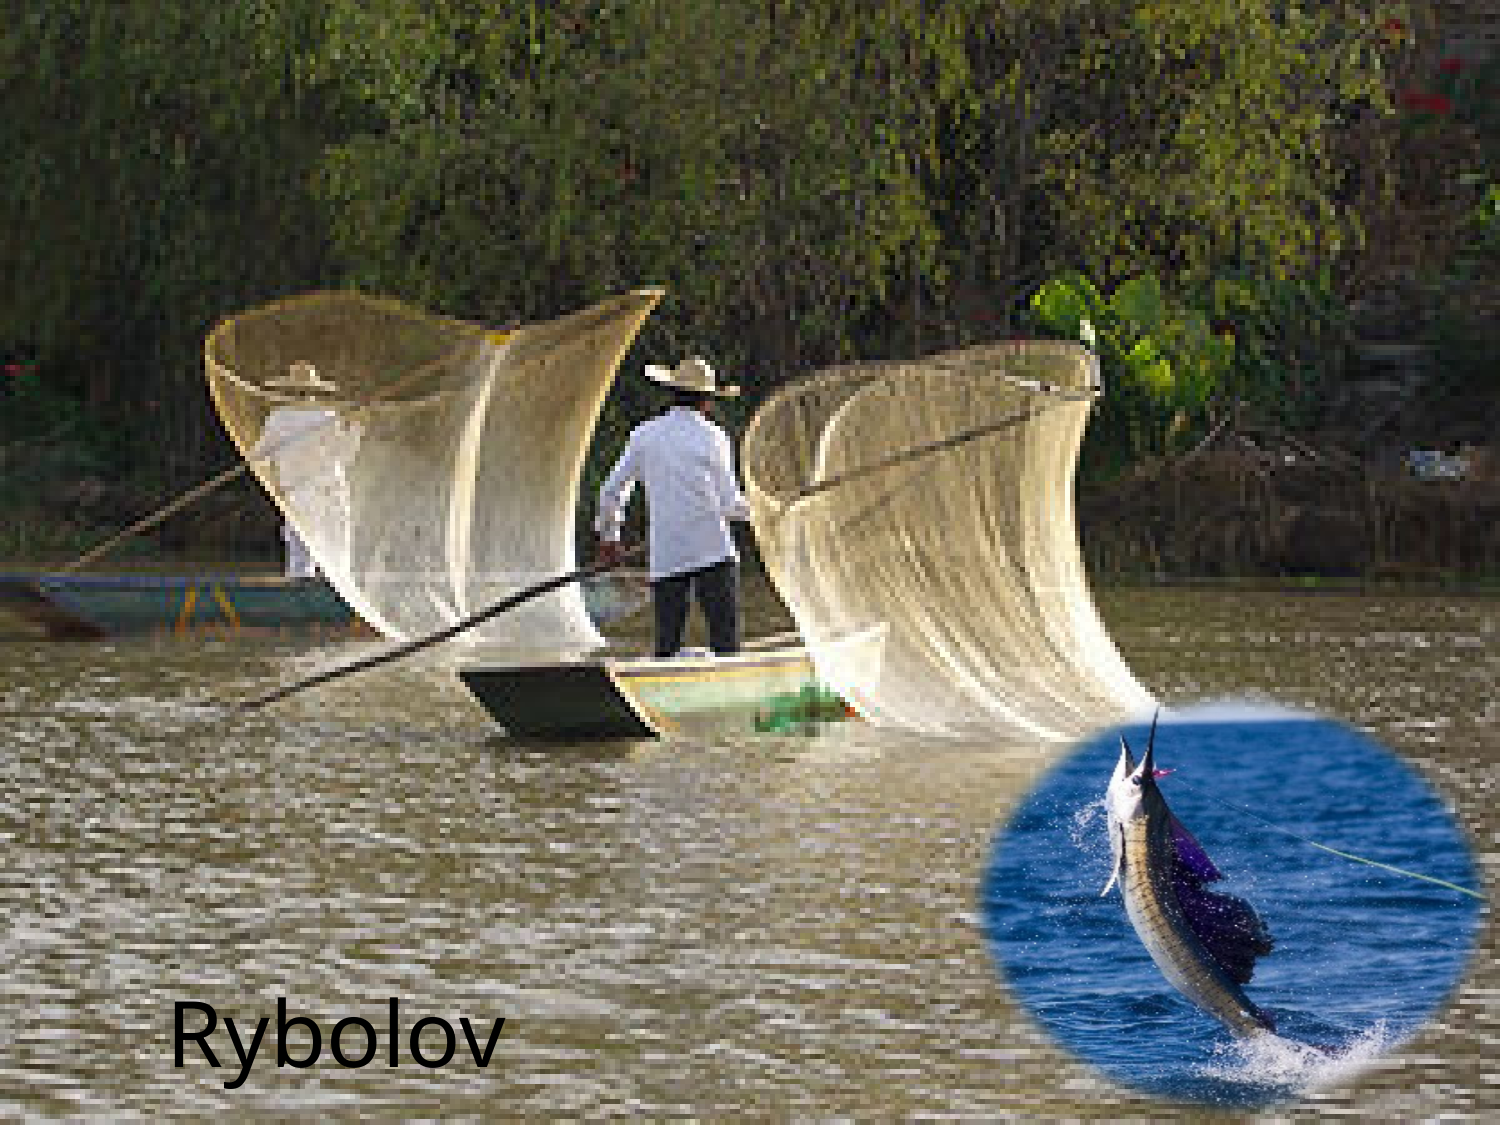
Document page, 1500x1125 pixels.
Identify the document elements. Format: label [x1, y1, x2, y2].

picture [962, 680, 1500, 1125]
list [0, 0, 1500, 1125]
